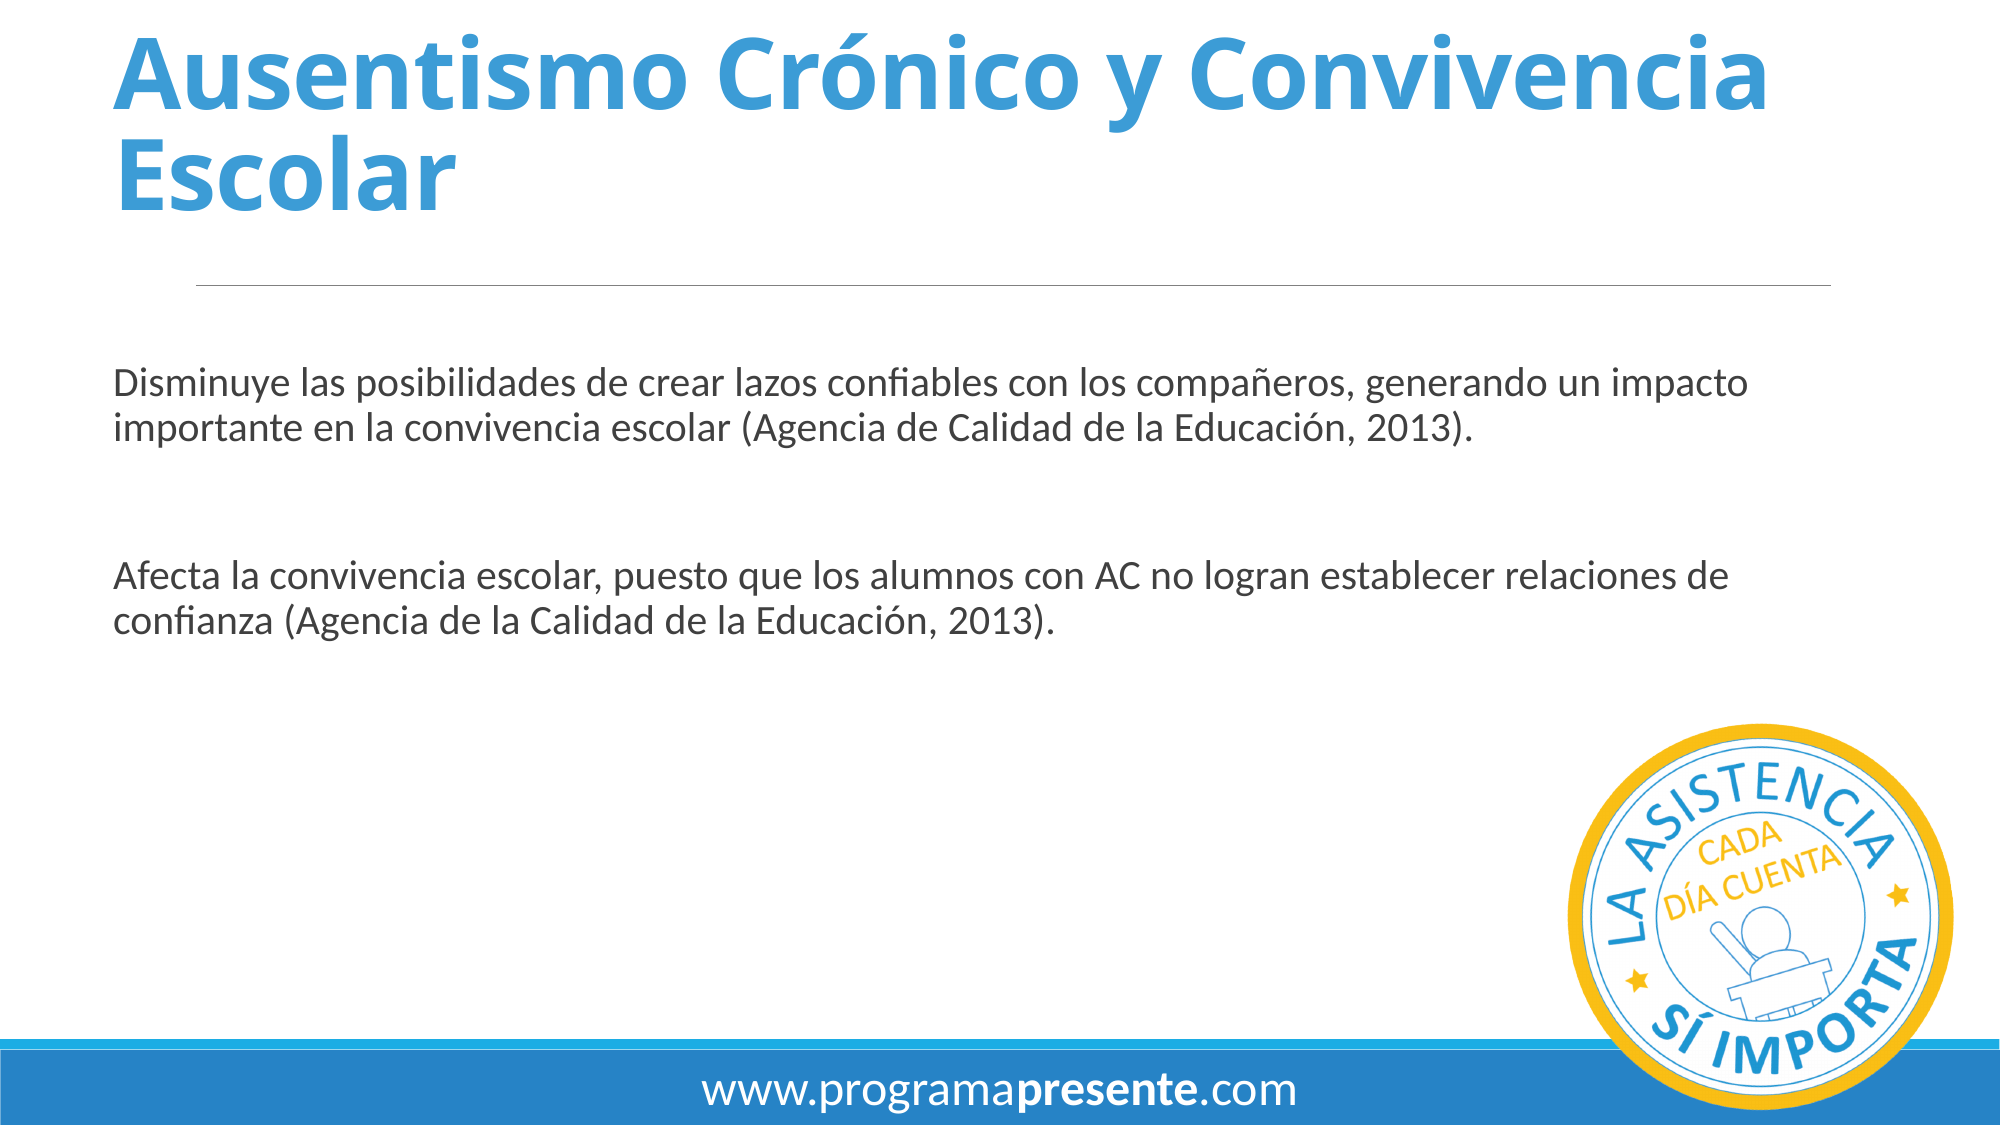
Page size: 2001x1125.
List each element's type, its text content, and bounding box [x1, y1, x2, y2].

title Ausentismo Crónico y Convivencia Escolar [98, 20, 1823, 238]
picture [1544, 700, 1972, 1111]
text_box www.programapresente.com [0, 1048, 2000, 1123]
list Disminuye las posibilidades de crear lazos confiables con los compañeros, generando un impacto importante en la convivencia escolar (Agencia de Calidad de la Educación, 2013). Afecta la convivencia escolar, puesto que los alumnos con AC no logran establecer relaciones de confianza (Agencia de la Calidad de la Educación, 2013). [98, 352, 1823, 866]
